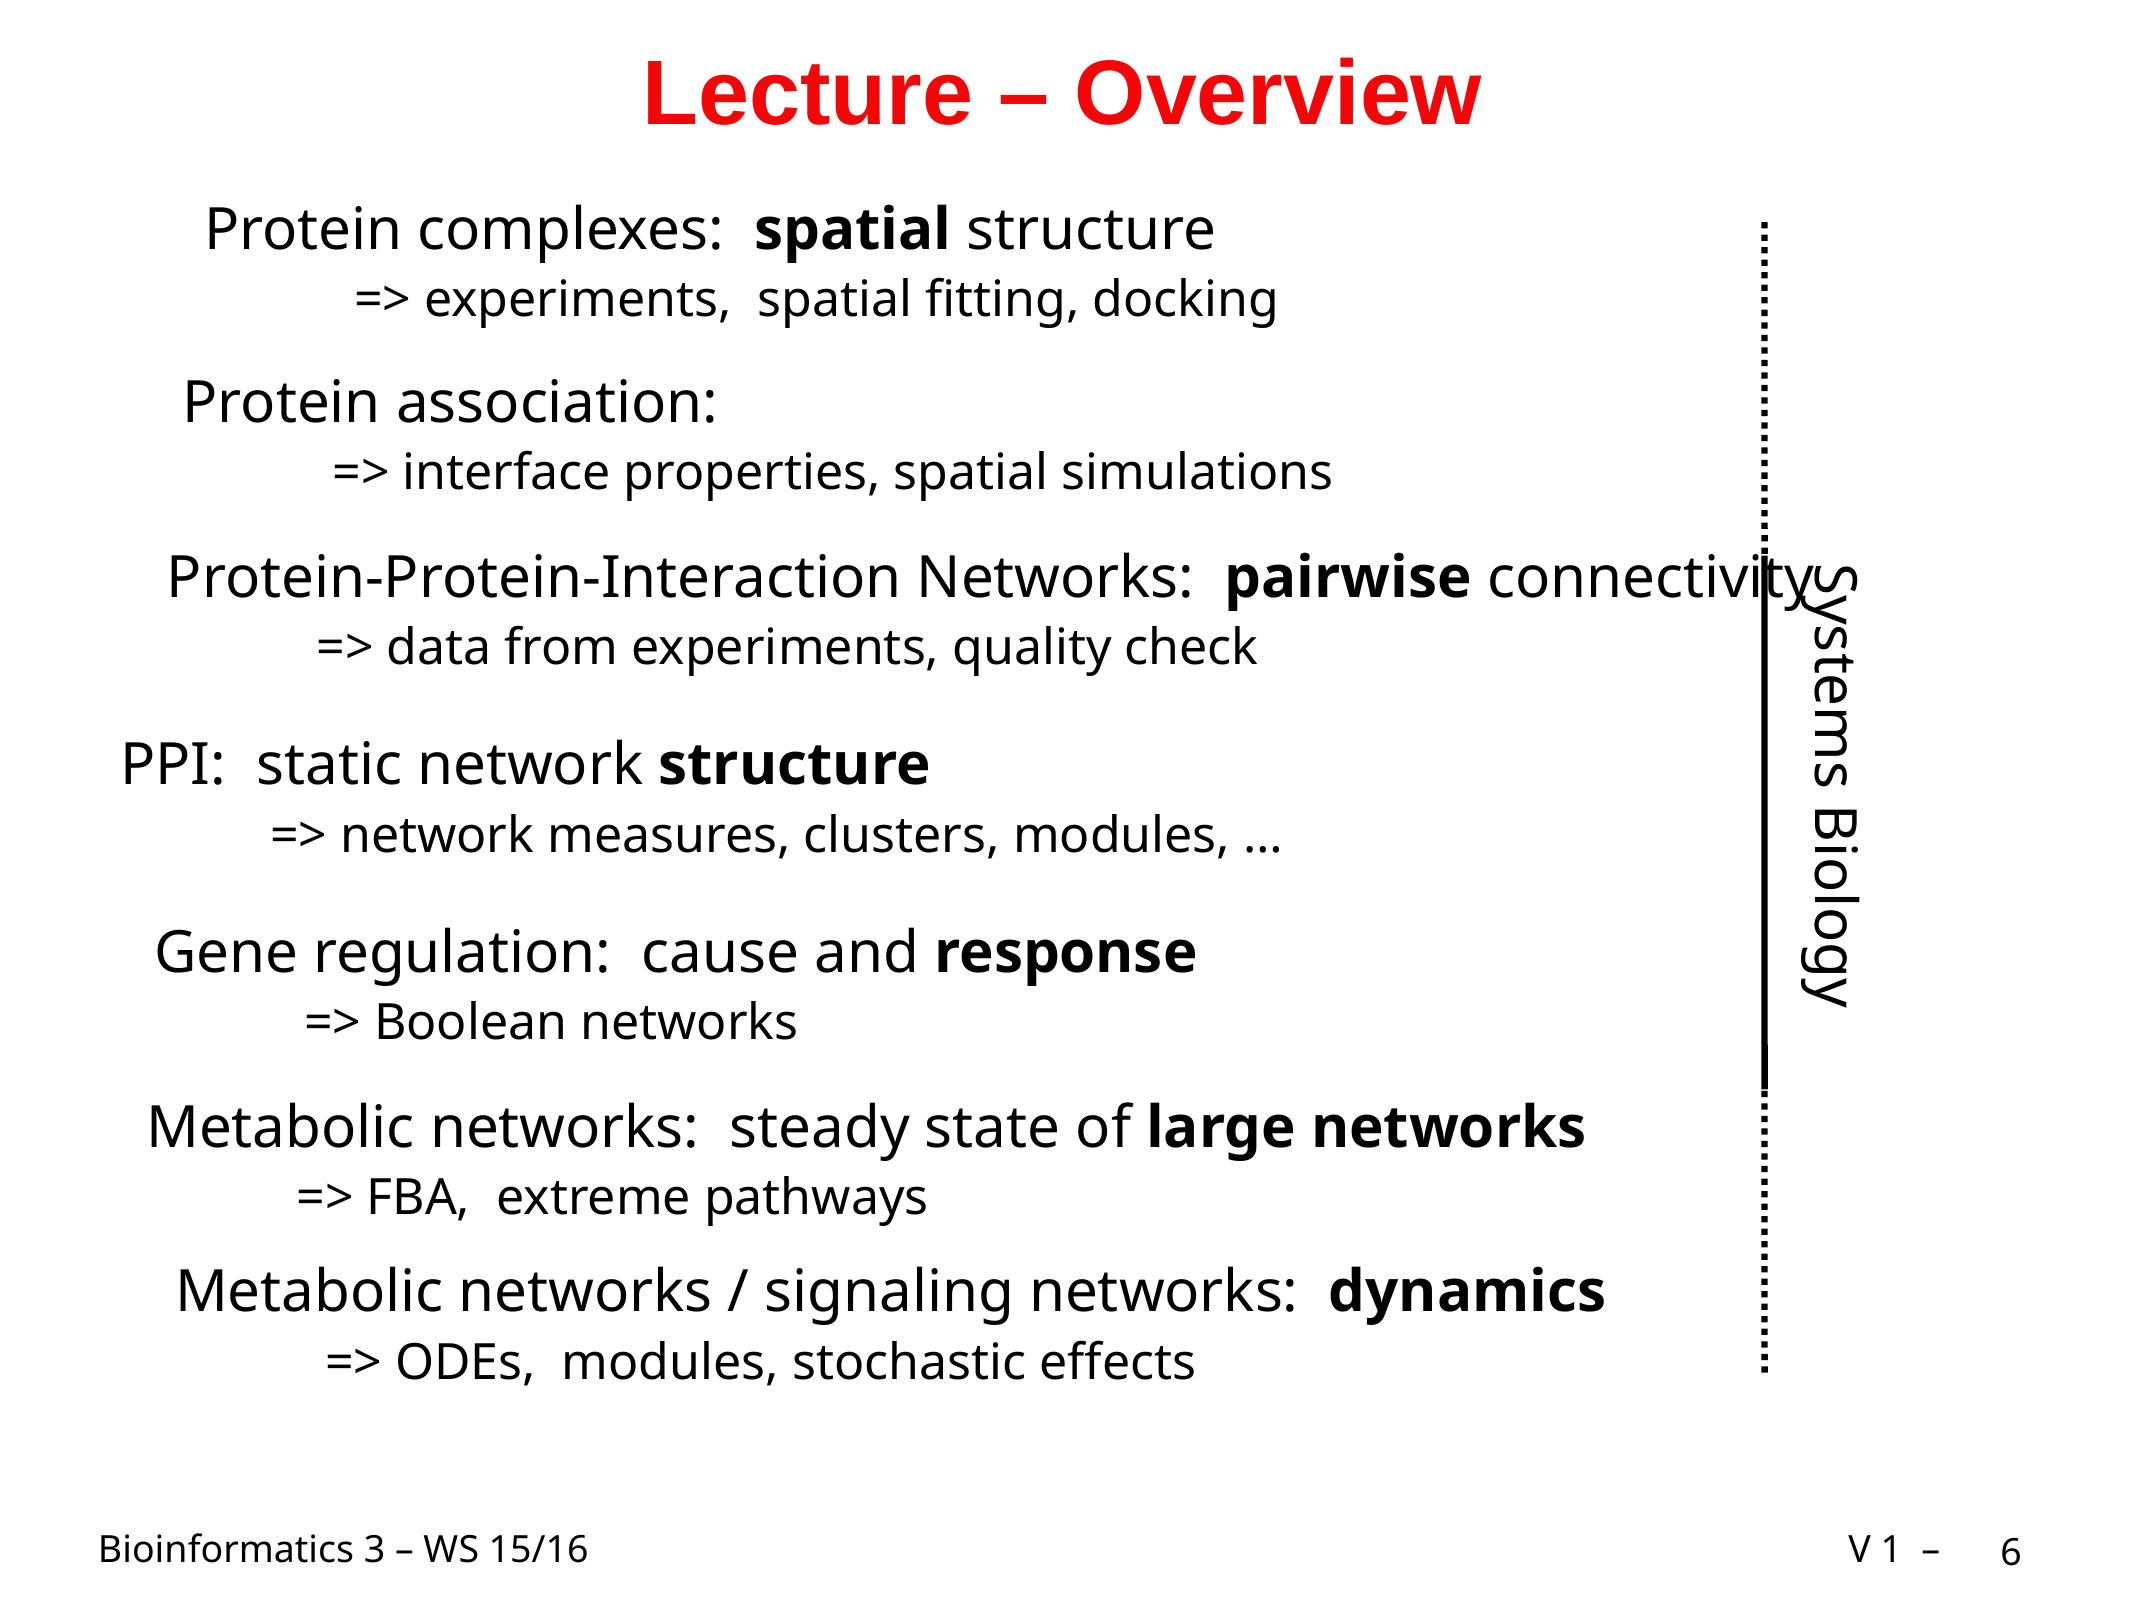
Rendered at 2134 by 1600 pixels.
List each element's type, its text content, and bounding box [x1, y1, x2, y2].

text_box Gene regulation: cause and response => Boolean networks [154, 906, 1198, 1050]
text_box Metabolic networks / signaling networks: dynamics => ODEs, modules, stochastic effects [175, 1246, 1607, 1390]
text_box Protein complexes: spatial structure => experiments, spatial fitting, docking [204, 183, 1327, 327]
text_box PPI: static network structure => network measures, clusters, modules, … [120, 719, 1284, 863]
text_box Protein-Protein-Interaction Networks: pairwise connectivity => data from experiments, quality check [166, 531, 1815, 675]
text_box Protein association: => interface properties, spatial simulations [182, 356, 1334, 500]
text_box Systems Biology [1803, 563, 1881, 1009]
slide_number 6 [1984, 1520, 2026, 1566]
text_box Metabolic networks: steady state of large networks => FBA, extreme pathways [146, 1081, 1587, 1225]
title Lecture – Overview [149, 14, 1977, 163]
